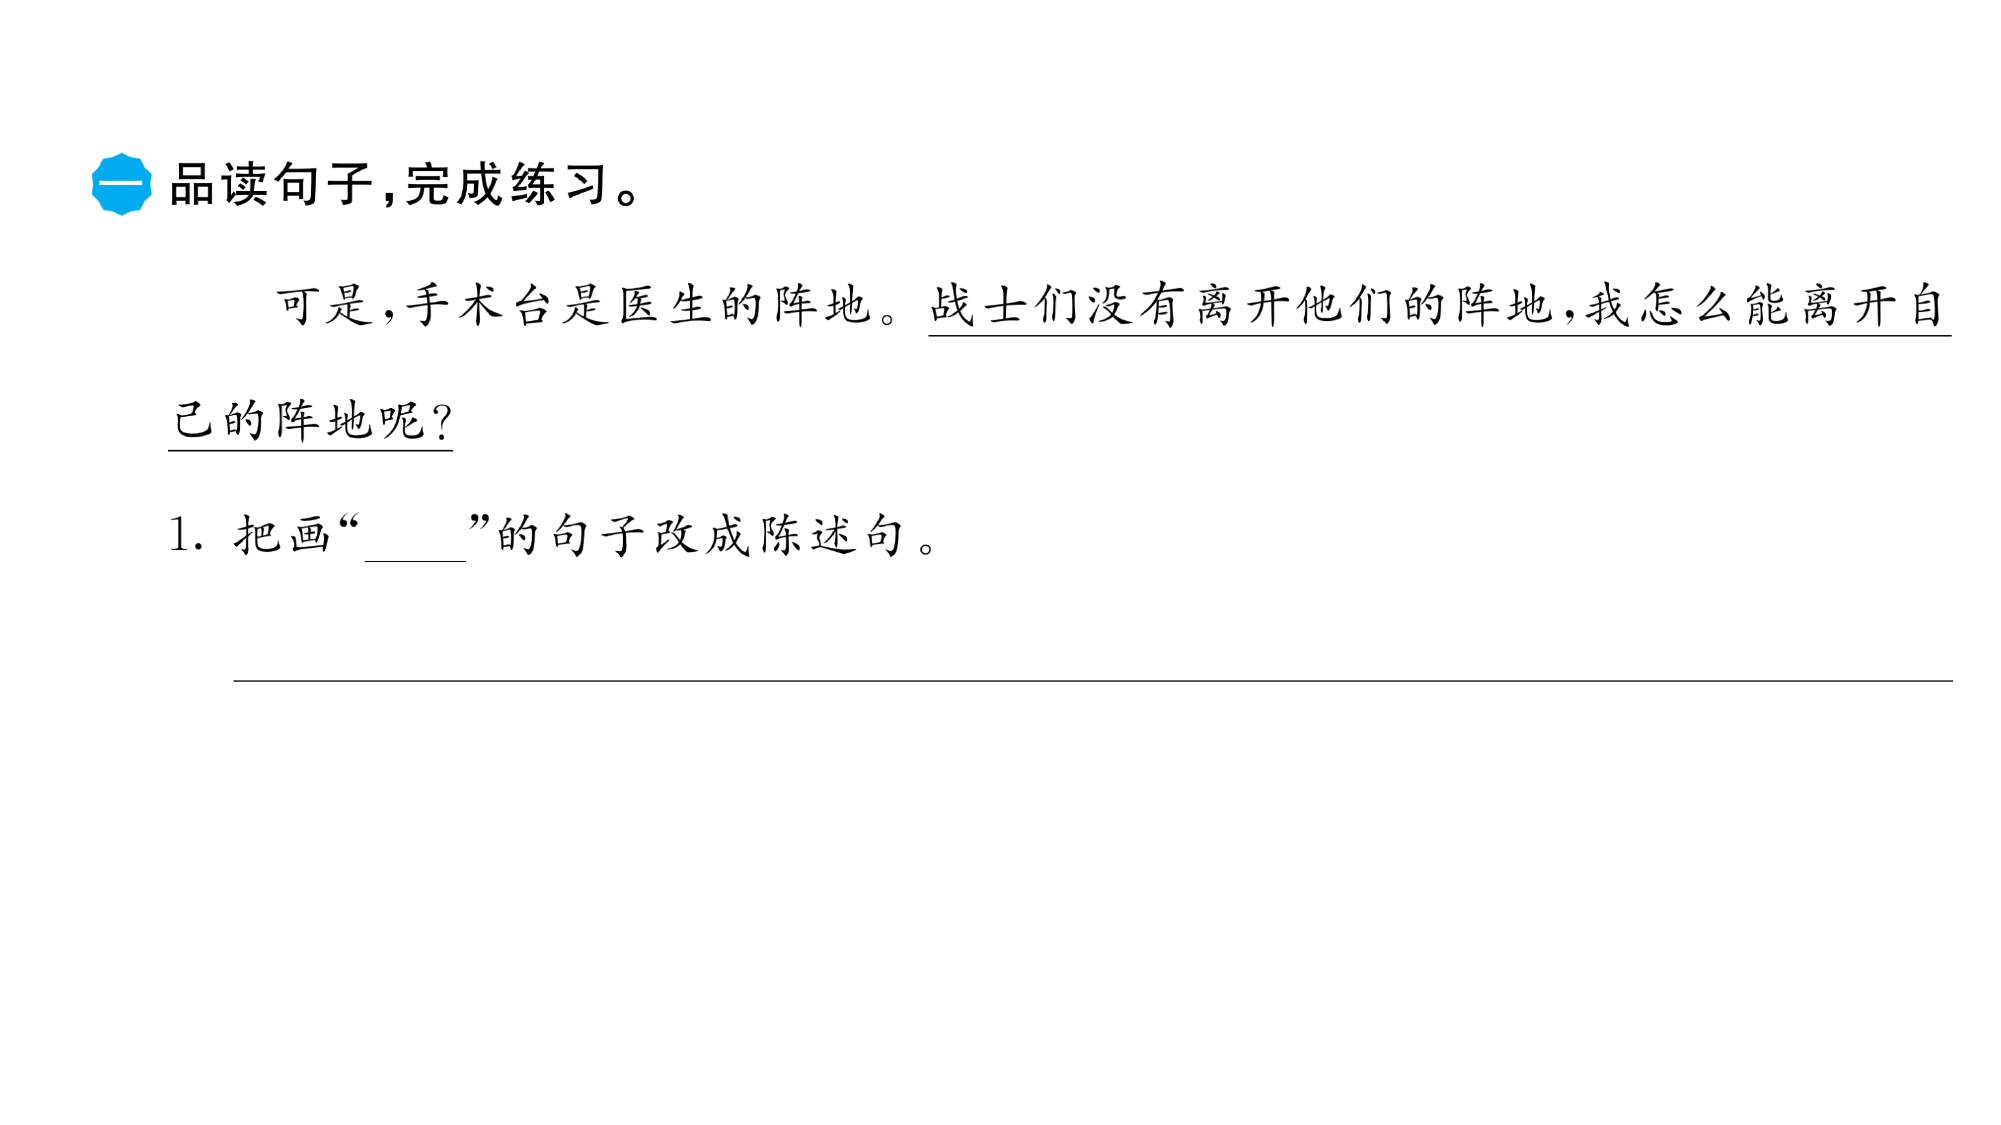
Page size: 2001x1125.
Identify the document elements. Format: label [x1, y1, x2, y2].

picture [87, 117, 1979, 708]
